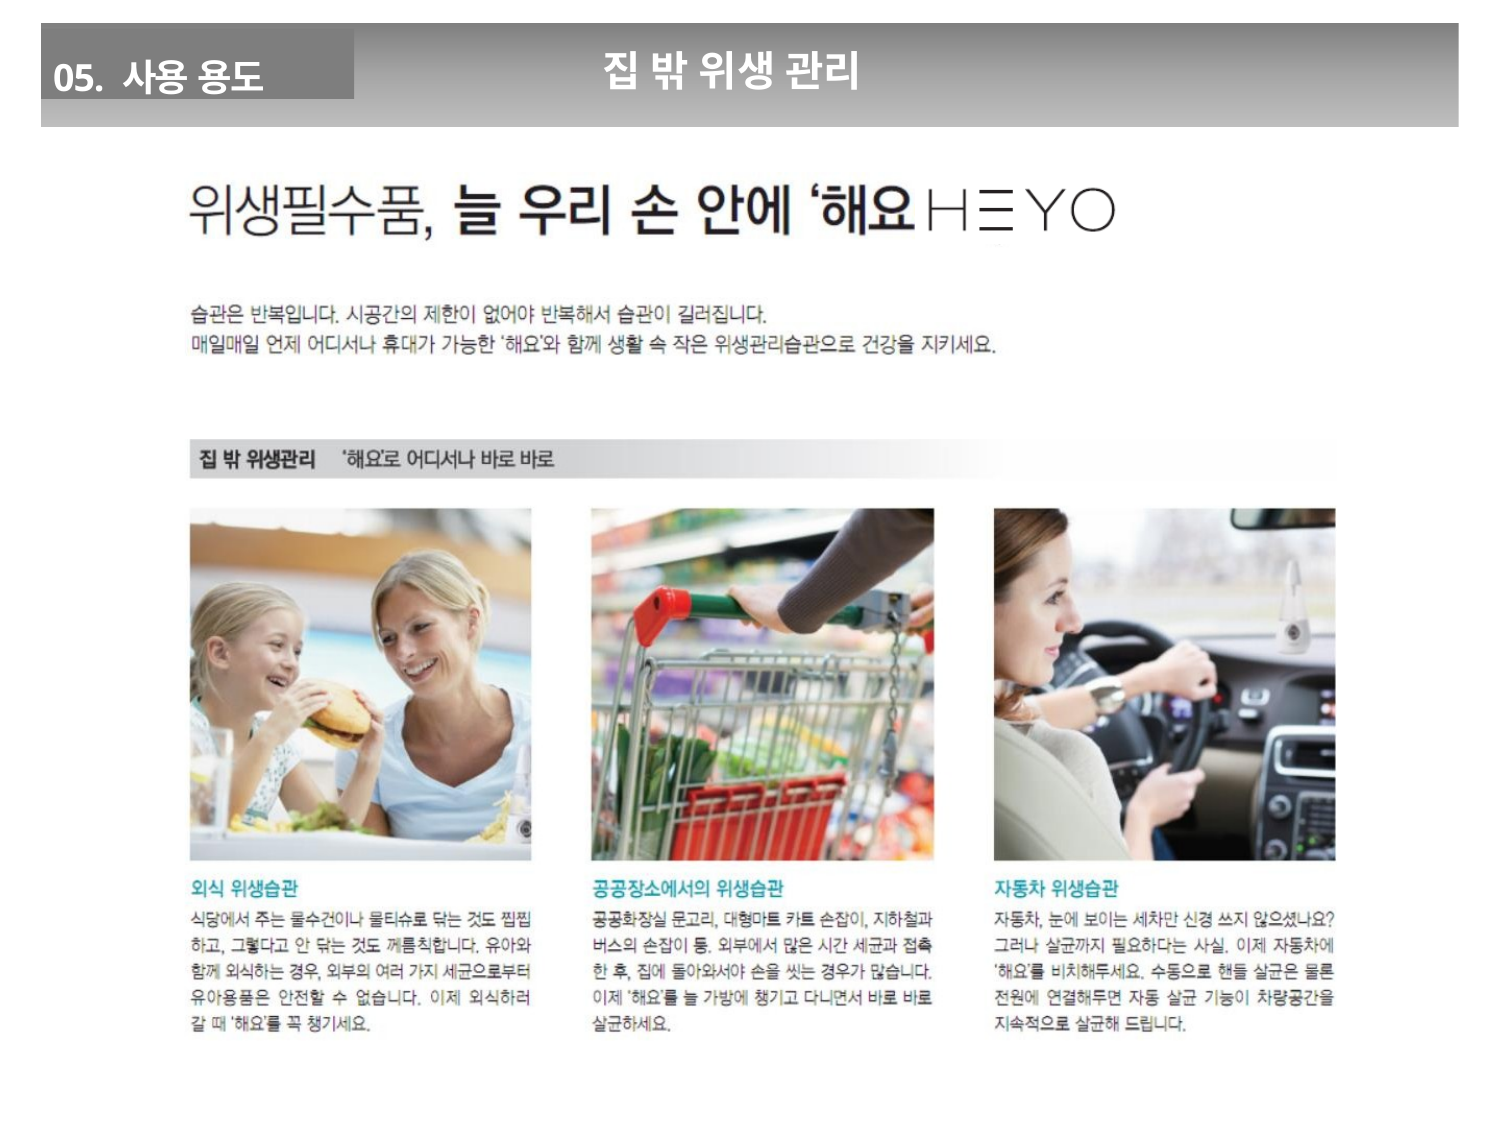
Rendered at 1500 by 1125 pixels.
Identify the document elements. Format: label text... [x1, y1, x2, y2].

text_box 05. 사용 용도 [41, 28, 355, 99]
text_box [41, 99, 354, 127]
title 집 밖 위생 관리 [354, 42, 1459, 233]
text_box [184, 172, 1337, 1041]
text_box [915, 172, 1133, 244]
text_box [41, 23, 1459, 42]
